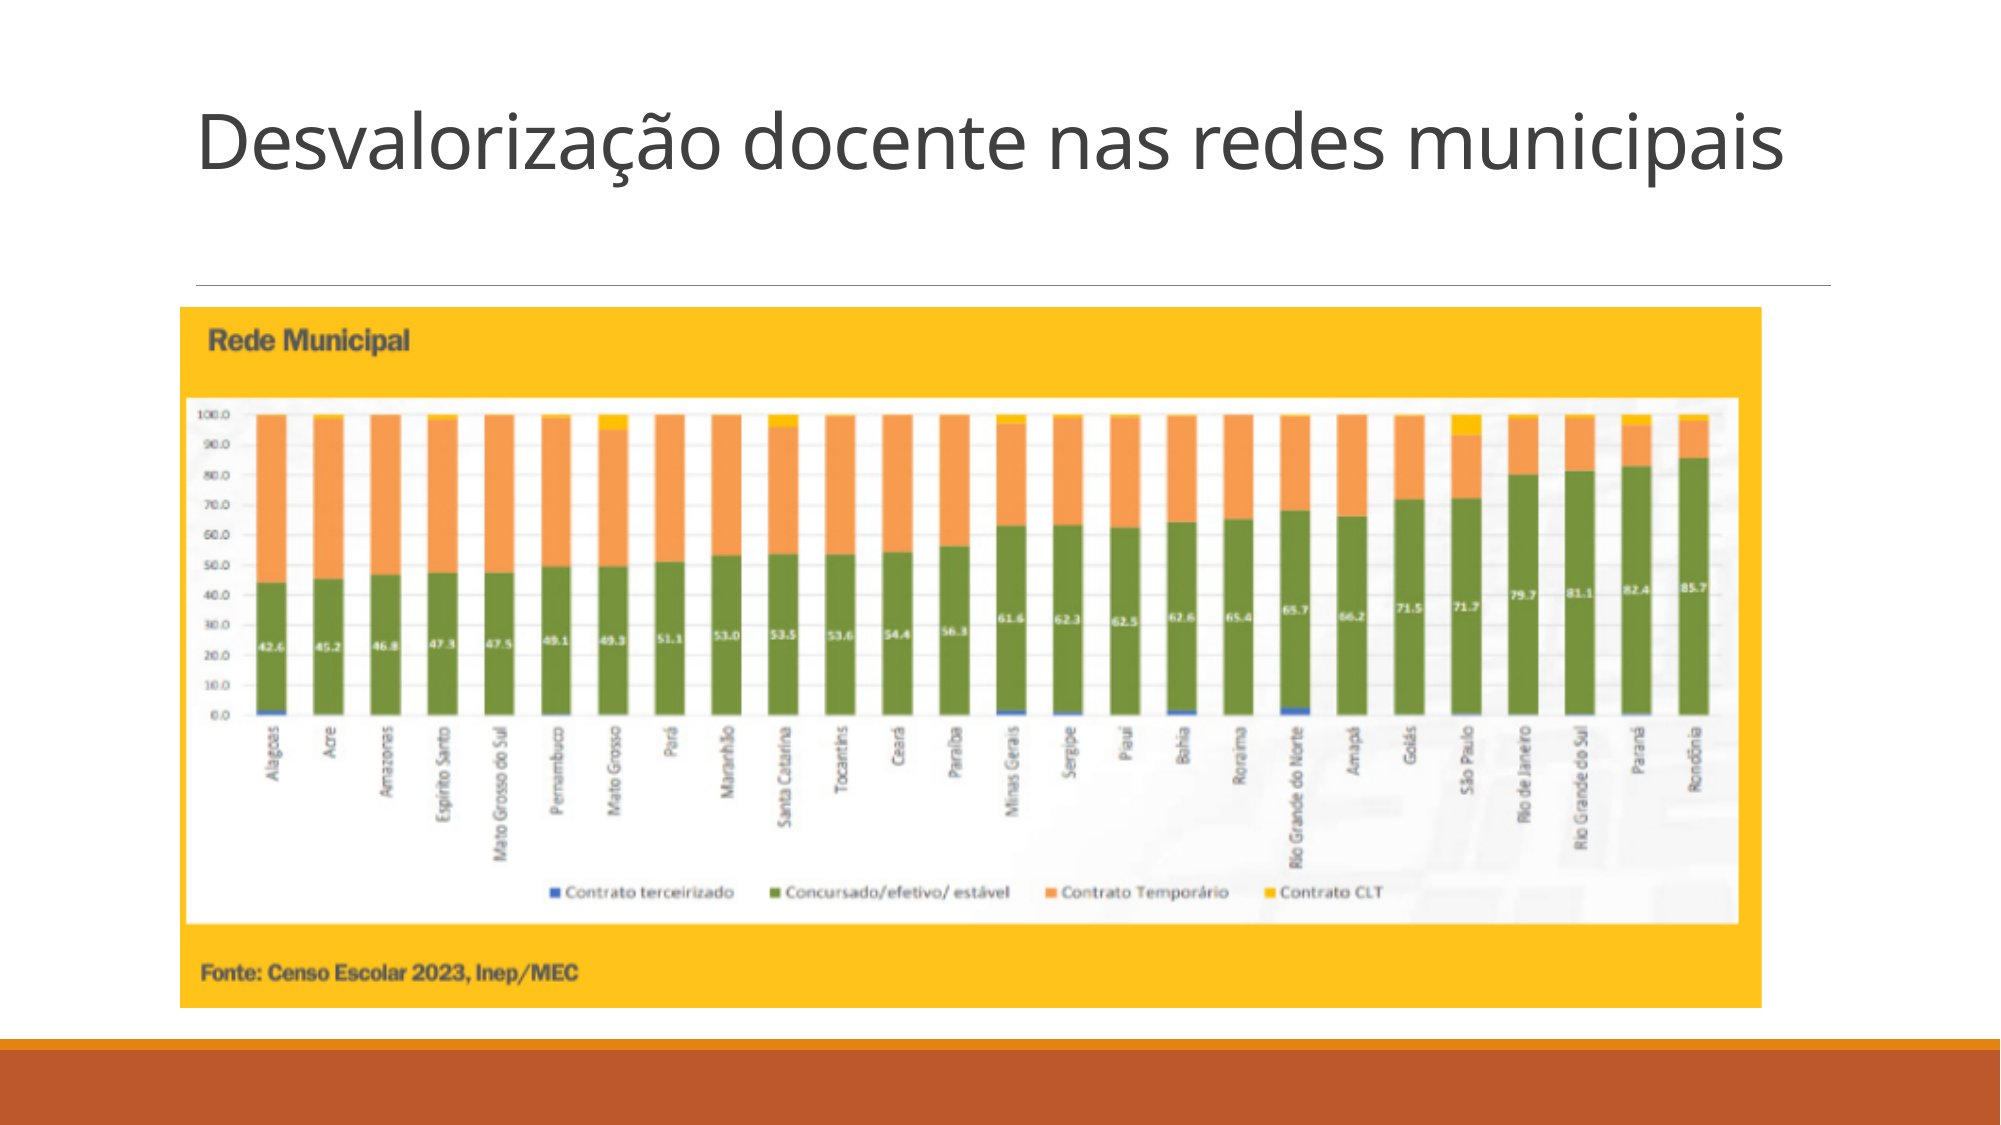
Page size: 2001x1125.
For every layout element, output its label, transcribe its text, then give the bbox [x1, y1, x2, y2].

title Desvalorização docente nas redes municipais [180, 47, 1830, 285]
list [179, 306, 1763, 1008]
